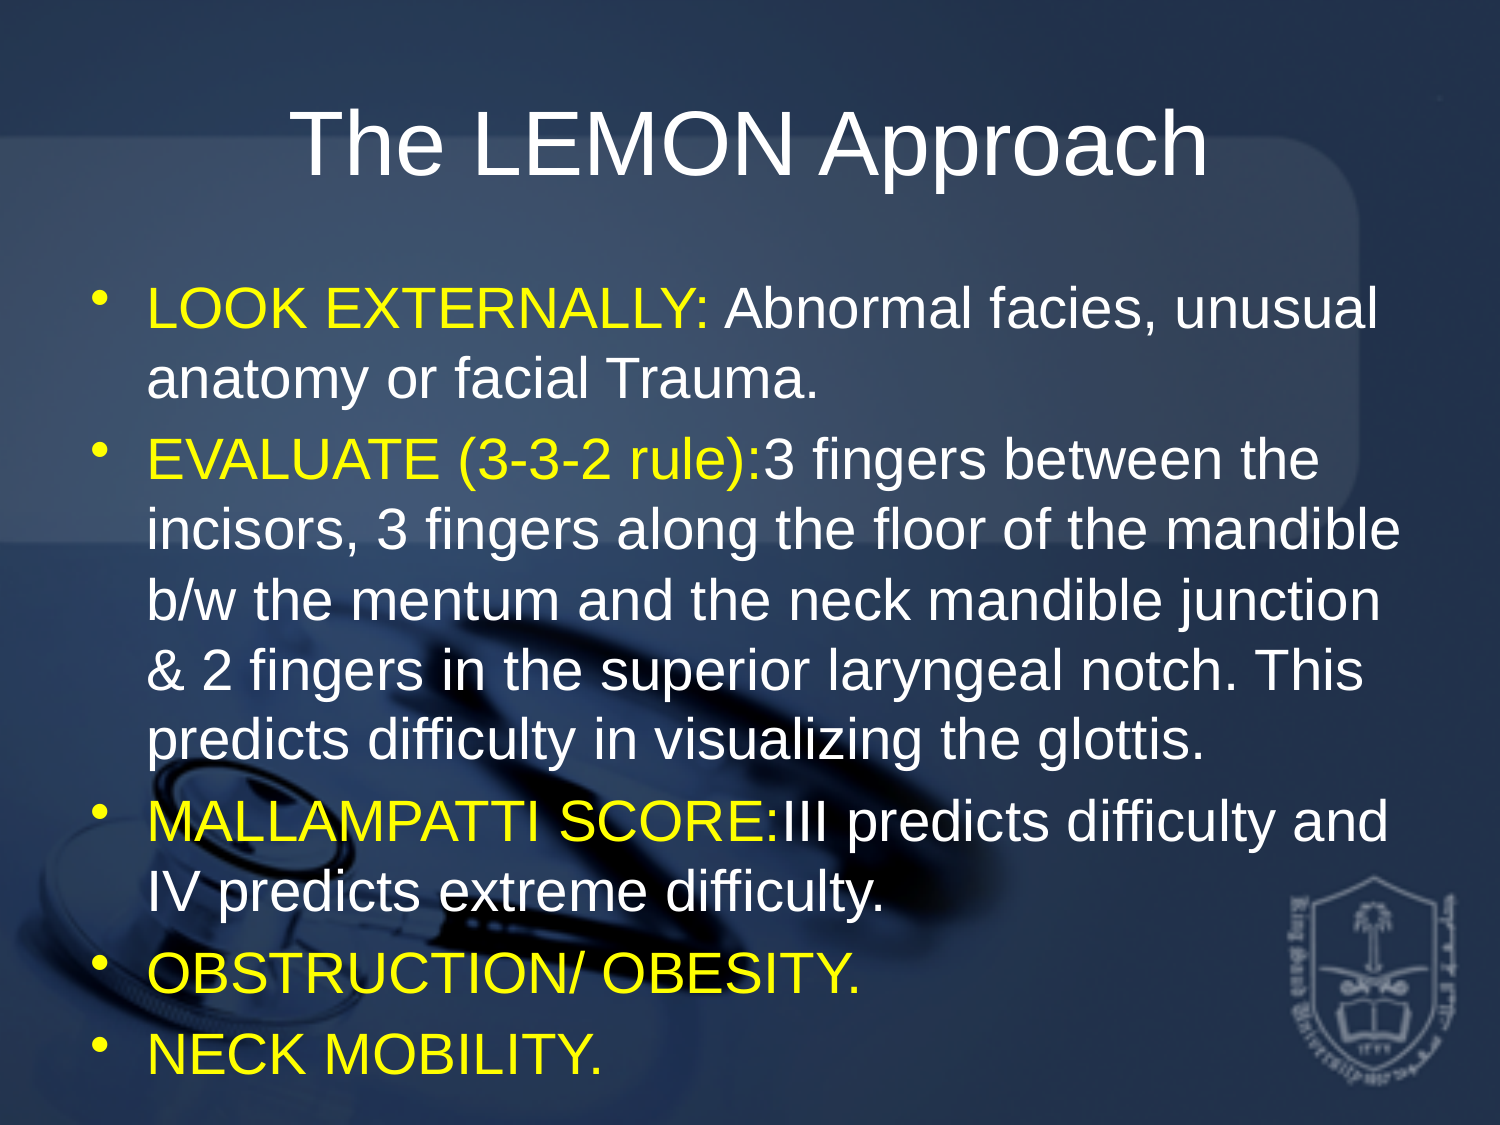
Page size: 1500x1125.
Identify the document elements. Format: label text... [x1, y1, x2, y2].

title The LEMON Approach [75, 45, 1425, 233]
list LOOK EXTERNALLY: Abnormal facies, unusual anatomy or facial Trauma. EVALUATE (3-3-2 rule):3 fingers between the incisors, 3 fingers along the floor of the mandible b/w the mentum and the neck mandible junction & 2 fingers in the superior laryngeal notch. This predicts difficulty in visualizing the glottis. MALLAMPATTI SCORE:III predicts difficulty and IV predicts extreme difficulty. OBSTRUCTION/ OBESITY. NECK MOBILITY. [75, 262, 1425, 1005]
picture [0, 0, 1500, 1125]
